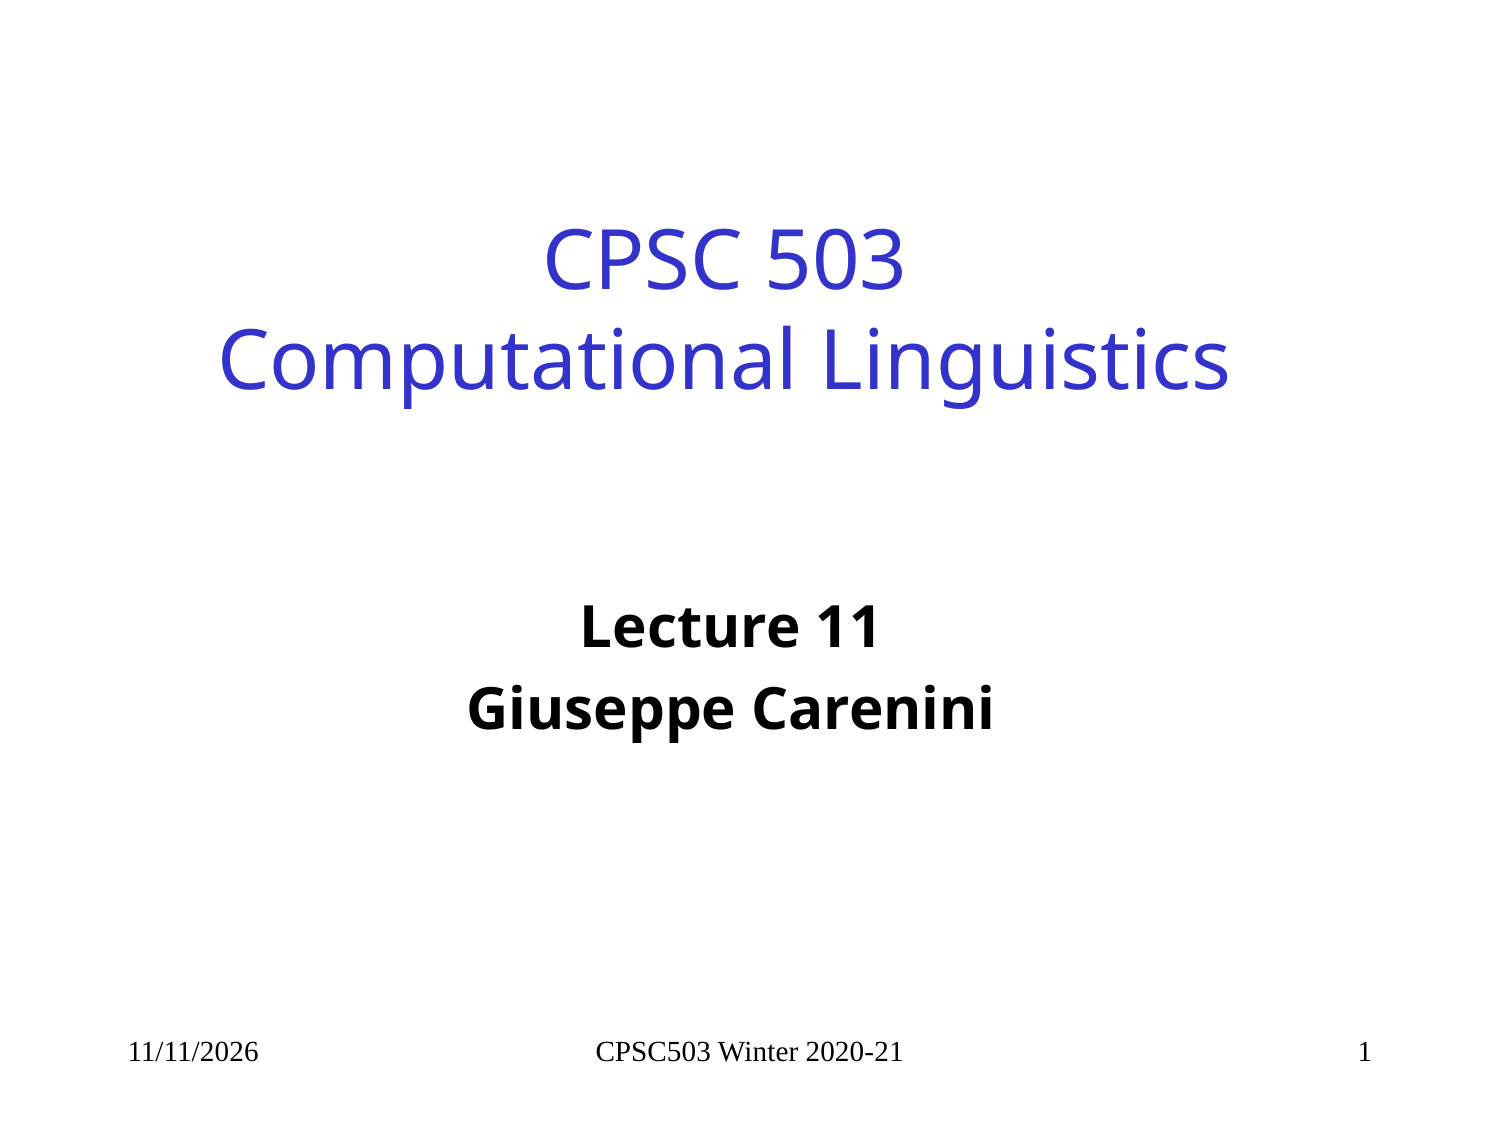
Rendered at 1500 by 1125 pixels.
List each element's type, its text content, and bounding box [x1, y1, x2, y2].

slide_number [112, 1024, 426, 1101]
title CPSC 503 Computational Linguistics [87, 212, 1363, 401]
footer CPSC503 Winter 2020-21 [512, 1024, 988, 1101]
subtitle Lecture 11 Giuseppe Carenini [174, 499, 1288, 838]
slide_number 1 [1074, 1024, 1388, 1101]
